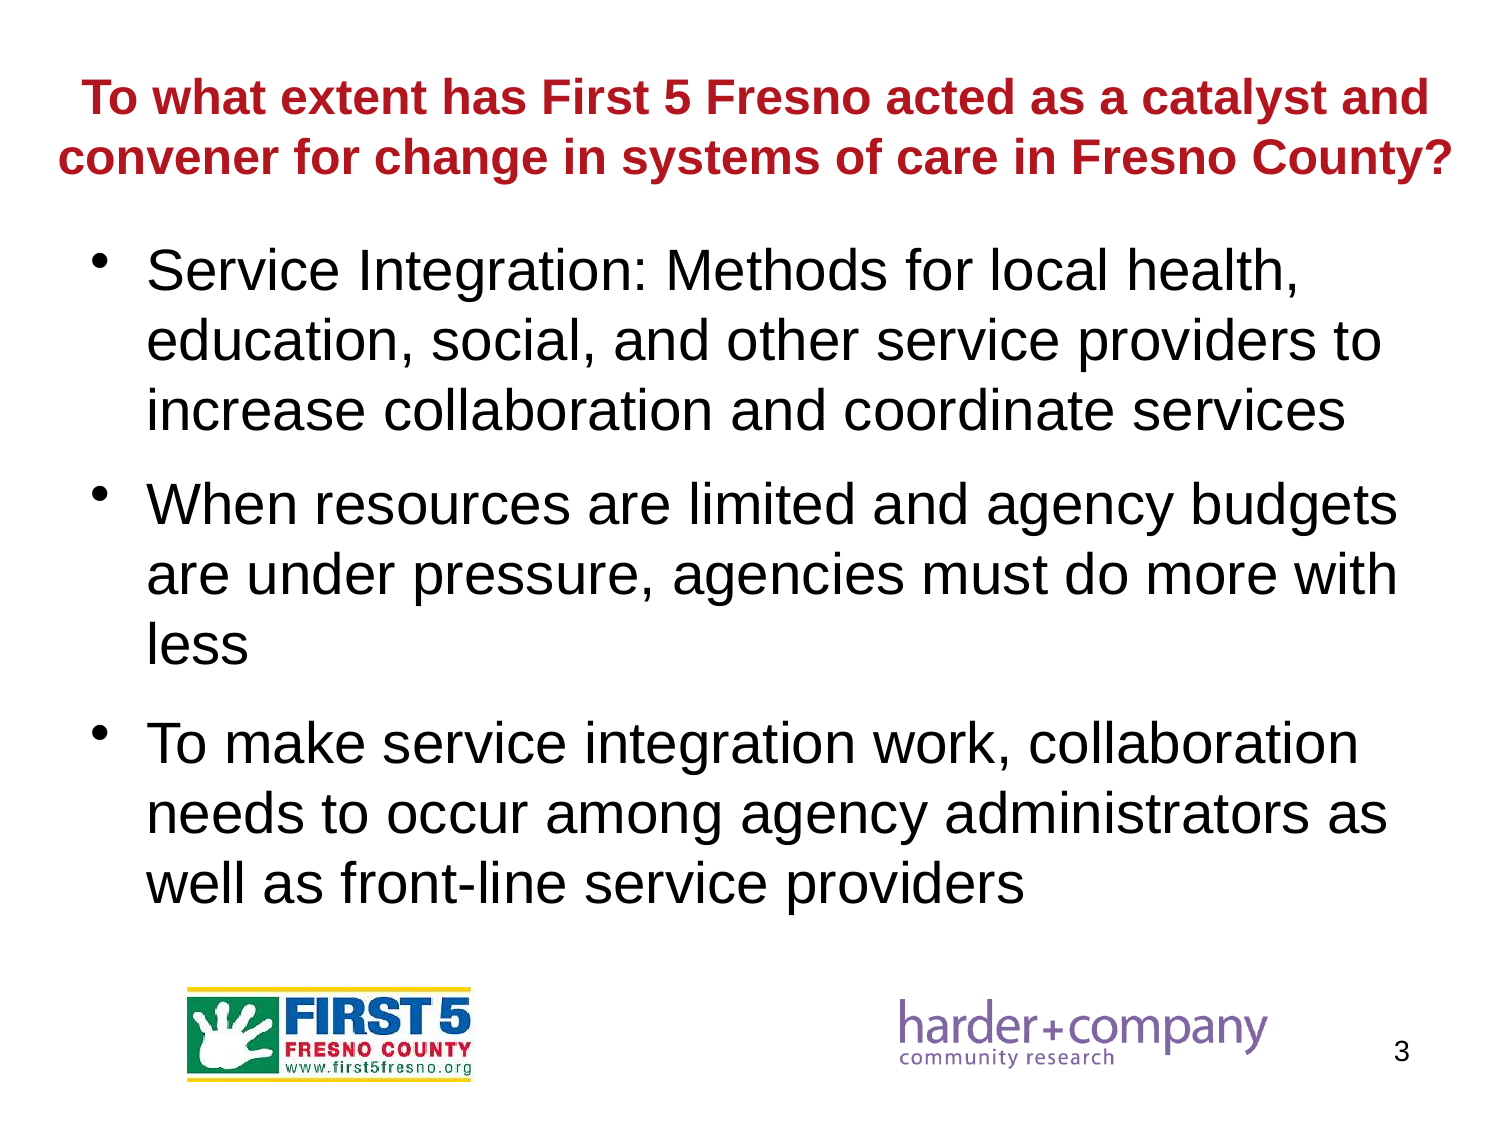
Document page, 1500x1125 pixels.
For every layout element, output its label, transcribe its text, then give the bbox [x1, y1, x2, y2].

slide_number 3 [1074, 1024, 1426, 1103]
title To what extent has First 5 Fresno acted as a catalyst and convener for change in systems of care in Fresno County? [37, 0, 1476, 251]
picture [900, 999, 1268, 1069]
picture [187, 987, 475, 1082]
list Service Integration: Methods for local health, education, social, and other service providers to increase collaboration and coordinate services When resources are limited and agency budgets are under pressure, agencies must do more with less To make service integration work, collaboration needs to occur among agency administrators as well as front-line service providers [74, 224, 1451, 938]
